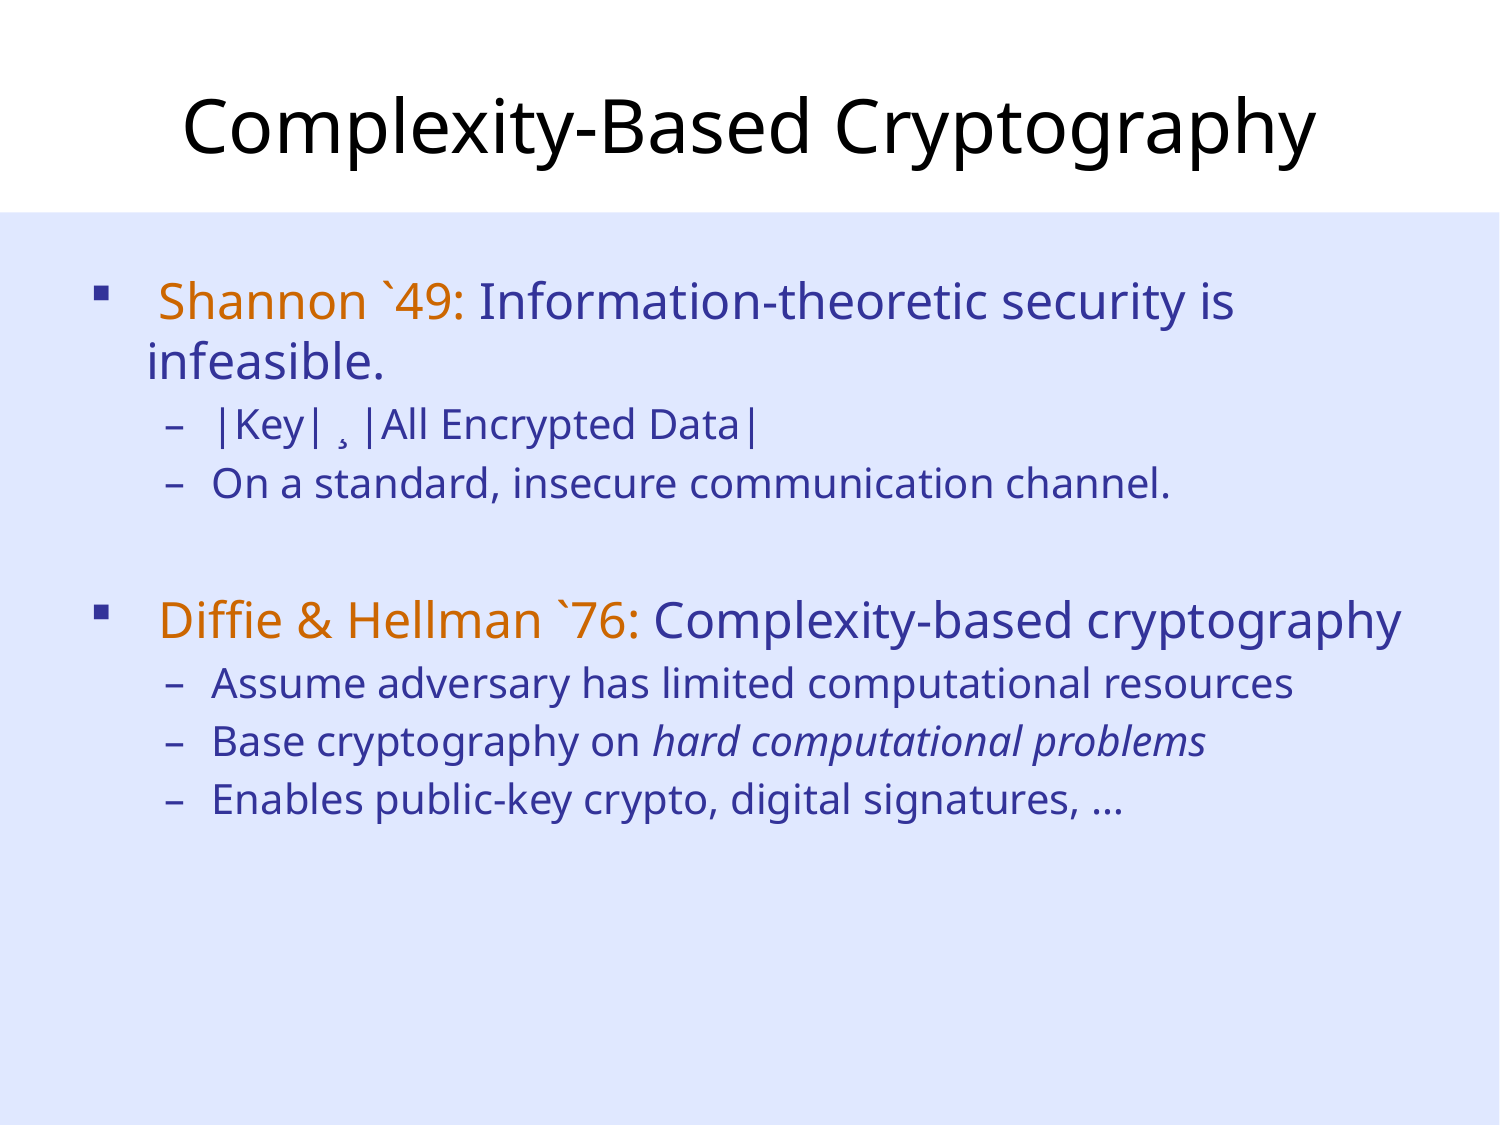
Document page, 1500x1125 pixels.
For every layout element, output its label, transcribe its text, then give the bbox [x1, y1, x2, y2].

title Complexity-Based Cryptography [74, 48, 1425, 199]
text_box Shannon `49: Information-theoretic security is infeasible. |Key| ¸ |All Encrypted Data| On a standard, insecure communication channel. Diffie & Hellman `76: Complexity-based cryptography Assume adversary has limited computational resources Base cryptography on hard computational problems Enables public-key crypto, digital signatures, … [74, 262, 1472, 1065]
